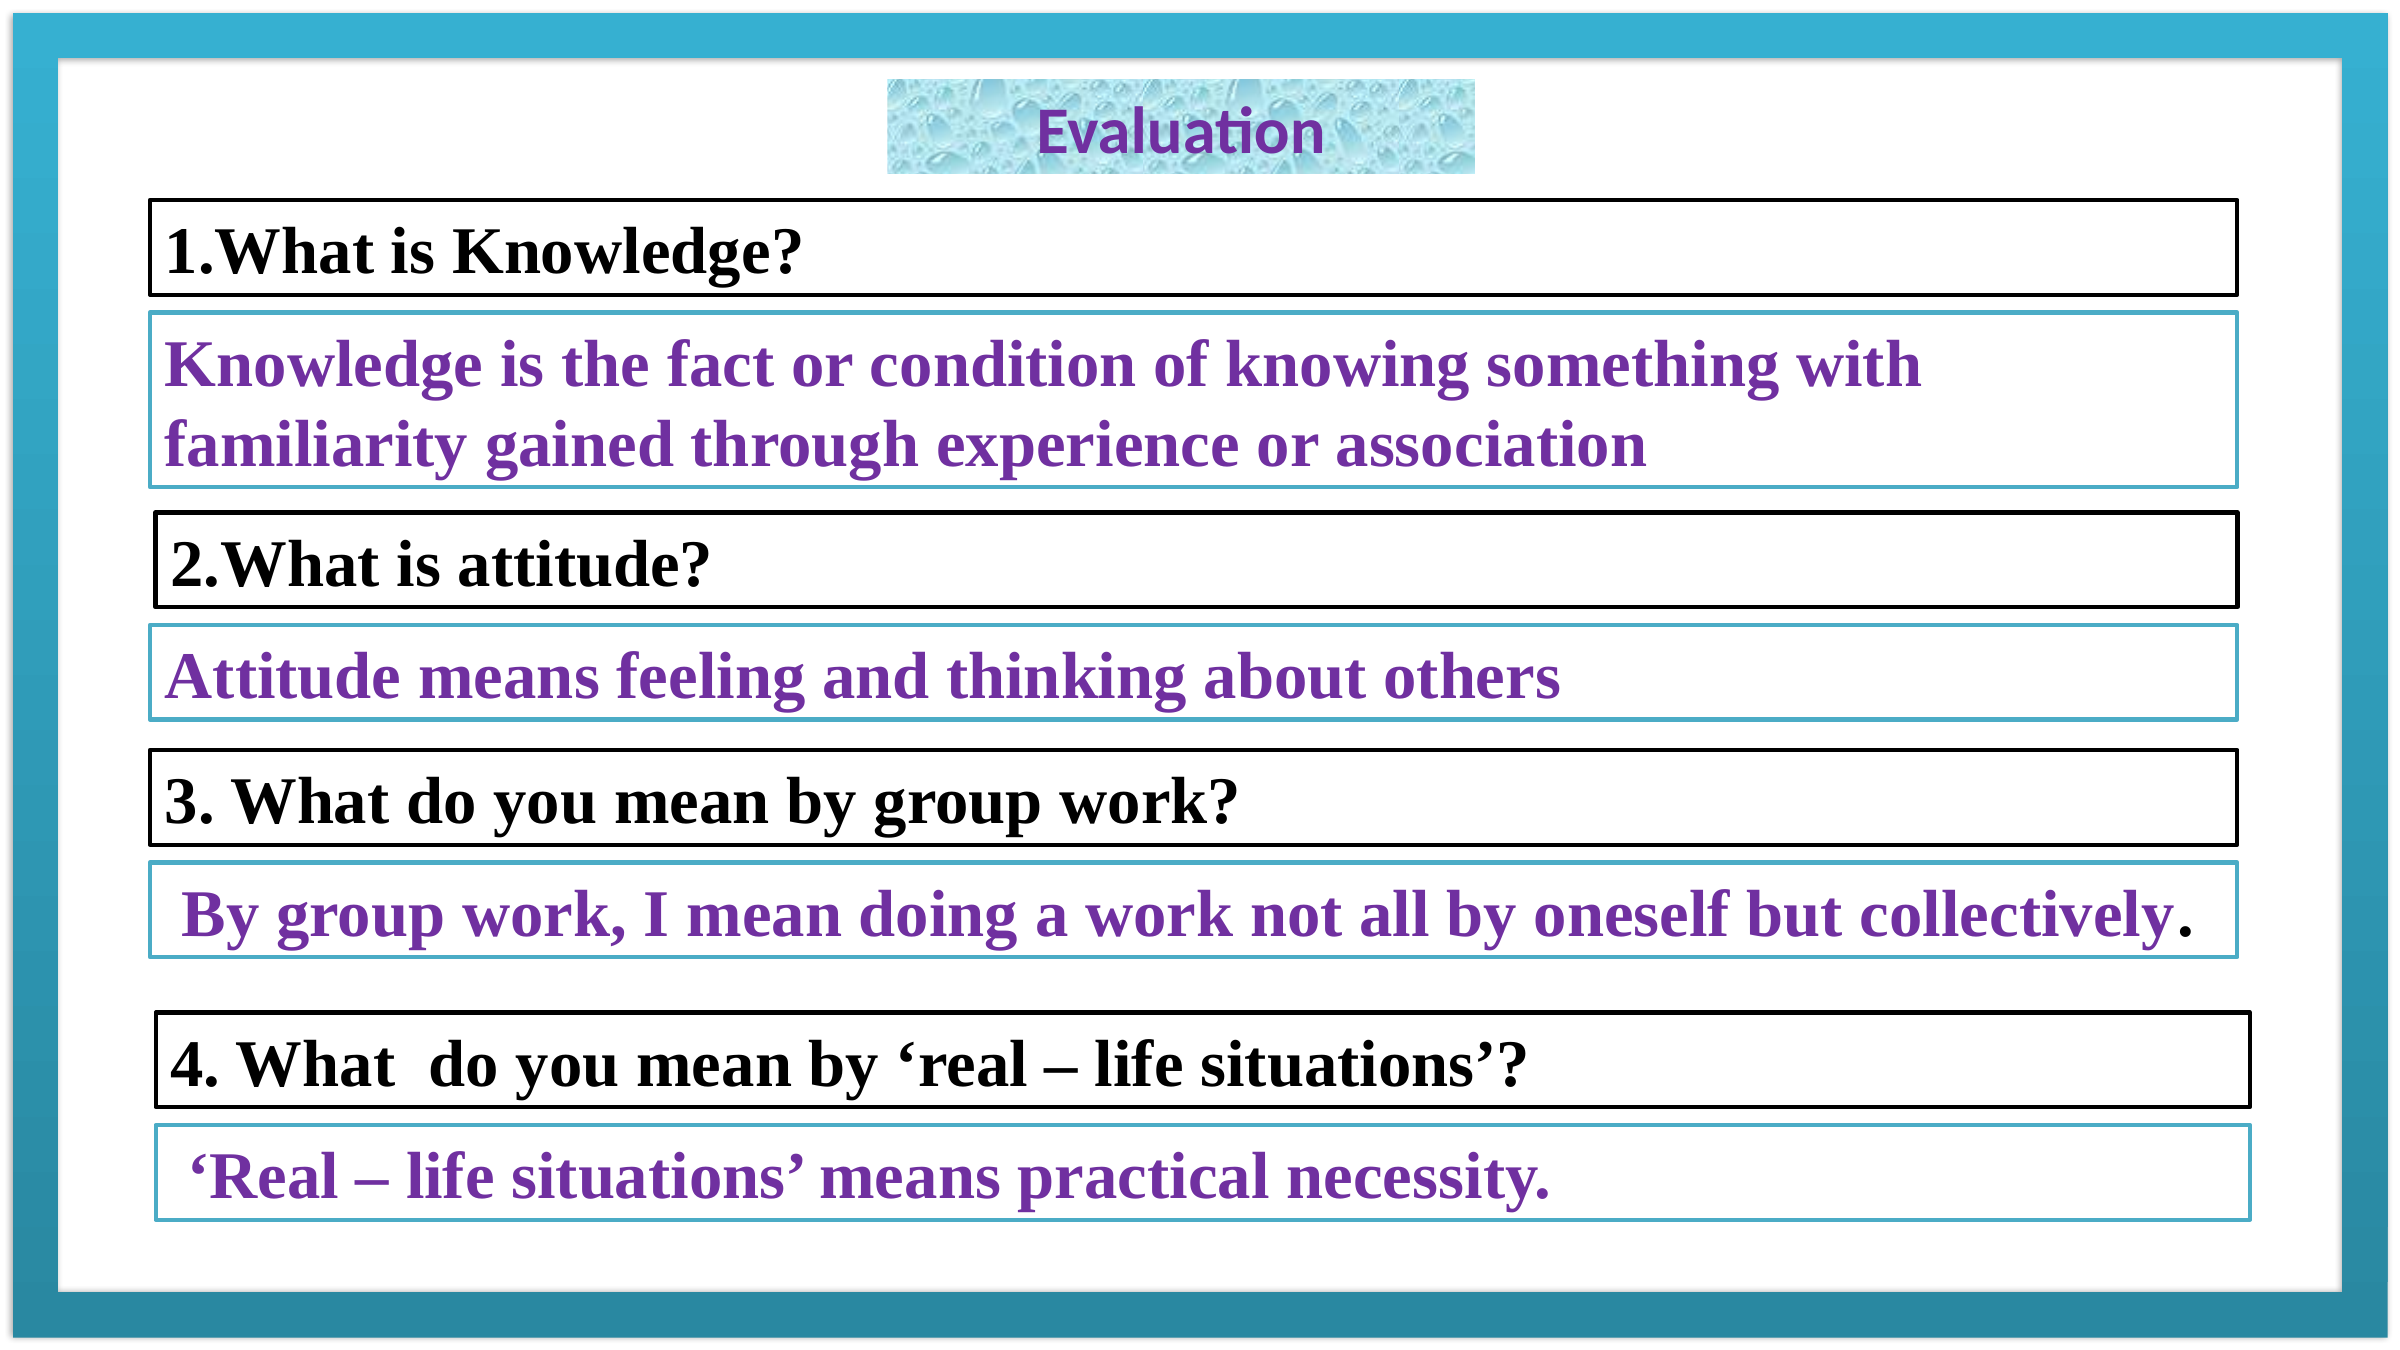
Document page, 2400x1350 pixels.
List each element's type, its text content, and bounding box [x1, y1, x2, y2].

text_box Knowledge is the fact or condition of knowing something with familiarity gained through experience or association [148, 310, 2239, 489]
text_box ‘Real – life situations’ means practical necessity. [154, 1123, 2252, 1222]
text_box By group work, I mean doing a work not all by oneself but collectively. [148, 860, 2239, 959]
text_box 4. What do you mean by ‘real – life situations’? [154, 1010, 2252, 1109]
text_box Attitude means feeling and thinking about others [148, 623, 2239, 722]
text_box 2.What is attitude? [153, 510, 2240, 609]
text_box 1.What is Knowledge? [148, 198, 2239, 297]
text_box Evaluation [887, 79, 1475, 174]
text_box 3. What do you mean by group work? [148, 748, 2239, 847]
